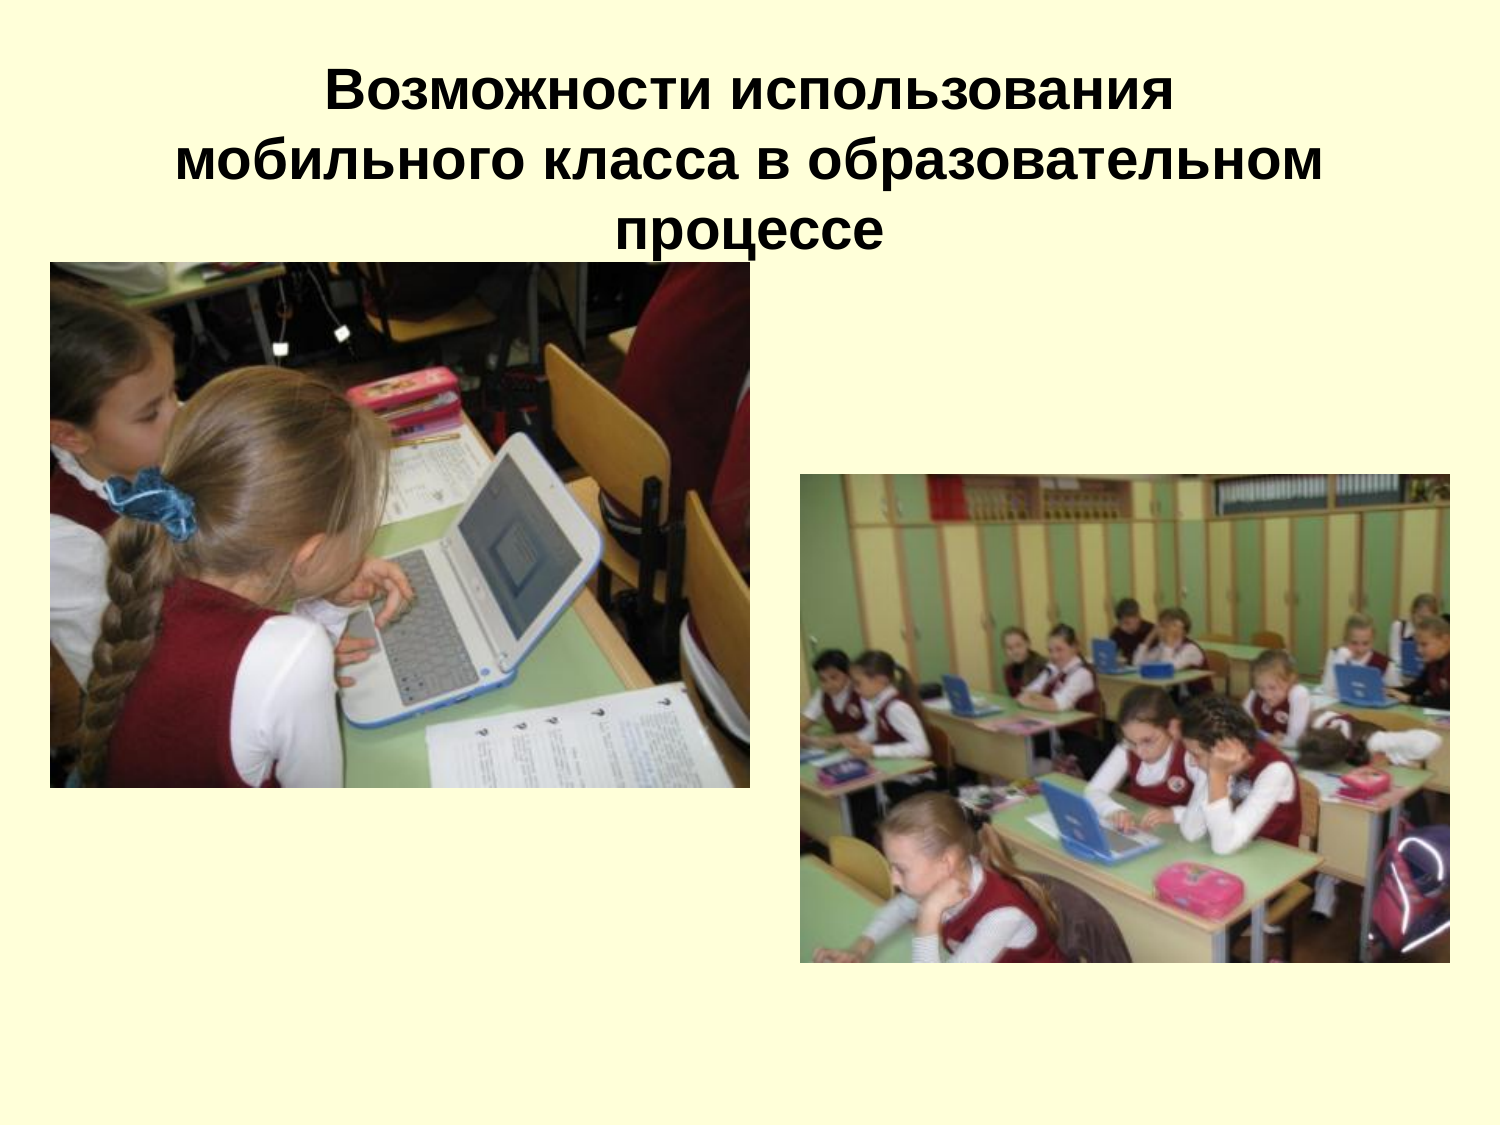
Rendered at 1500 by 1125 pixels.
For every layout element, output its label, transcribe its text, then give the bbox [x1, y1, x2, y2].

picture [799, 474, 1451, 963]
title Возможности использования мобильного класса в образовательном процессе [137, 62, 1363, 251]
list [49, 262, 751, 788]
